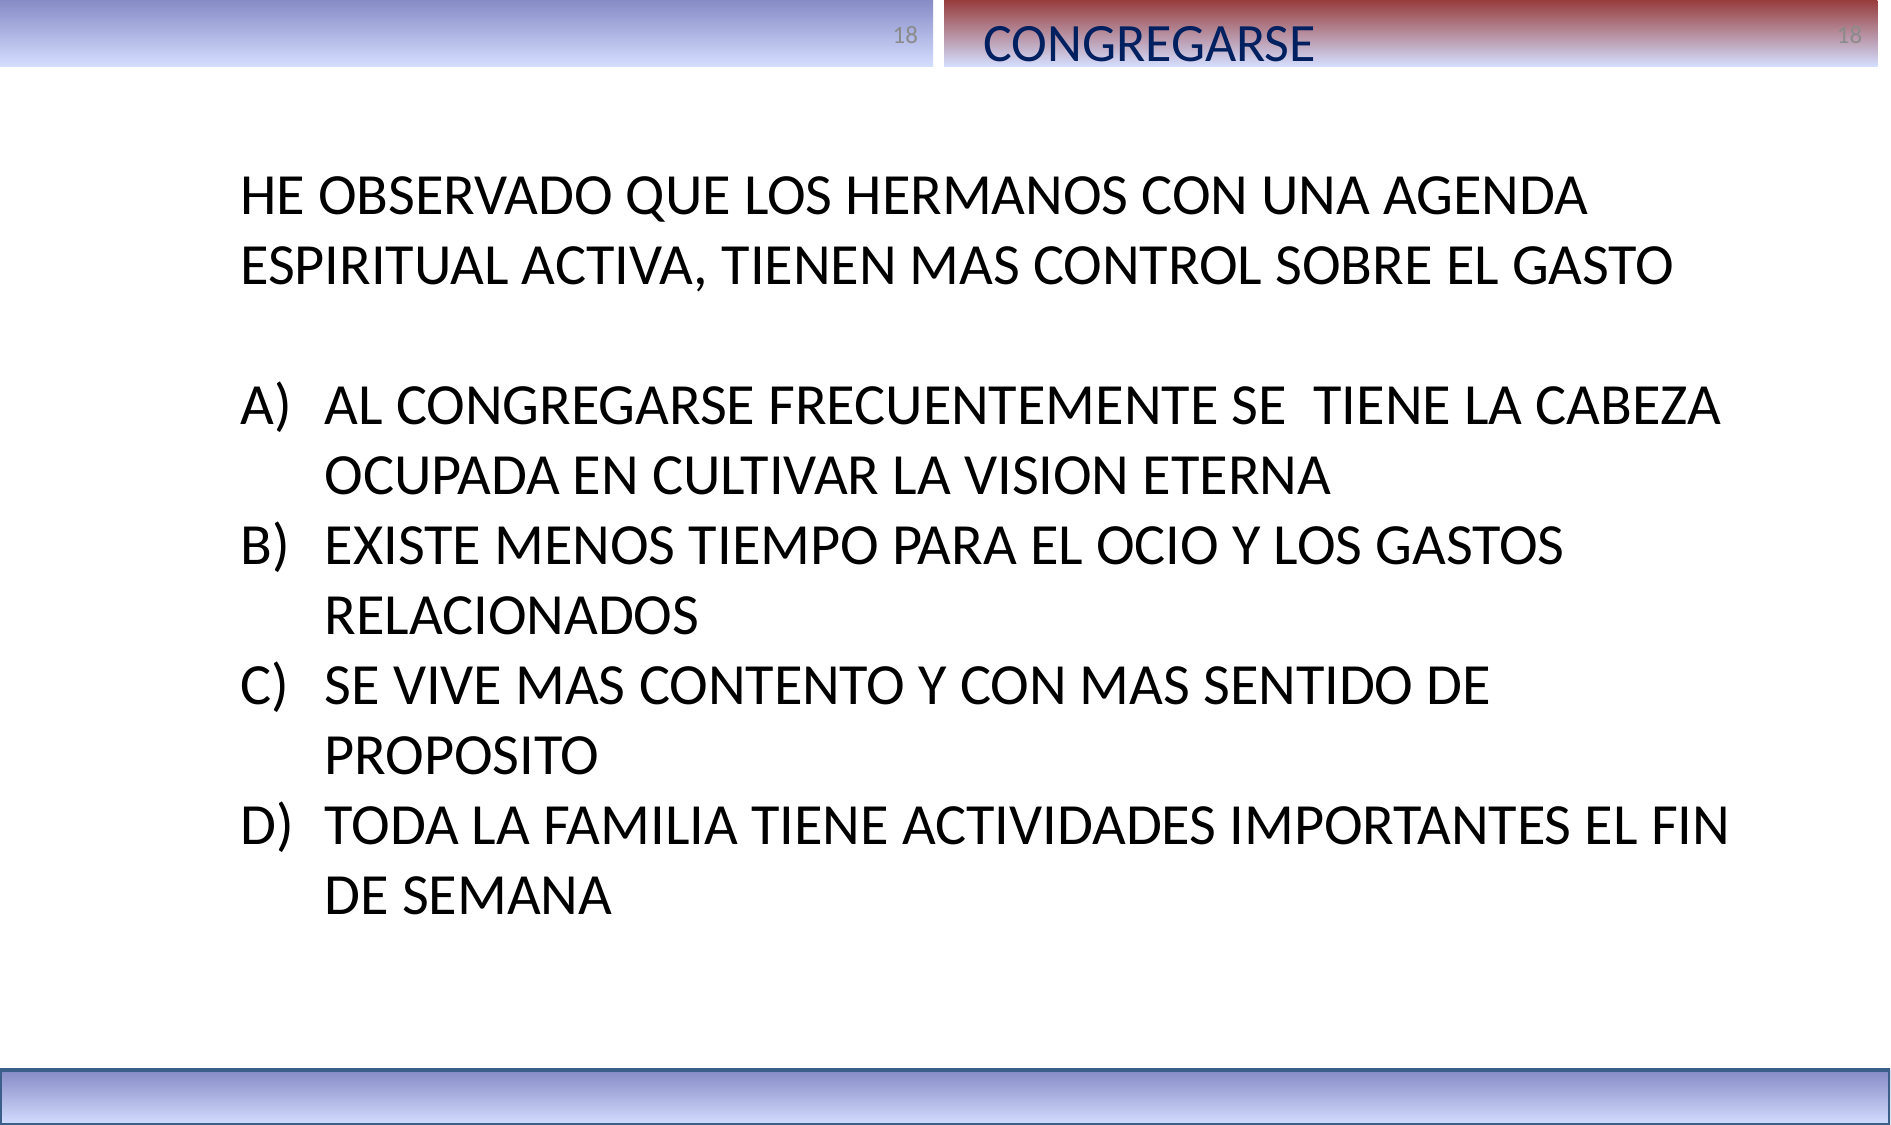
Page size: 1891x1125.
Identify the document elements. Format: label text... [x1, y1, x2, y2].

text_box CONGREGARSE [968, 0, 1891, 81]
text_box HE OBSERVADO QUE LOS HERMANOS CON UNA AGENDA ESPIRITUAL ACTIVA, TIENEN MAS CONTROL SOBRE EL GASTO AL CONGREGARSE FRECUENTEMENTE SE TIENE LA CABEZA OCUPADA EN CULTIVAR LA VISION ETERNA EXISTE MENOS TIEMPO PARA EL OCIO Y LOS GASTOS RELACIONADOS SE VIVE MAS CONTENTO Y CON MAS SENTIDO DE PROPOSITO TODA LA FAMILIA TIENE ACTIVIDADES IMPORTANTES EL FIN DE SEMANA [150, 148, 1787, 1068]
text_box [0, 1068, 1891, 1125]
